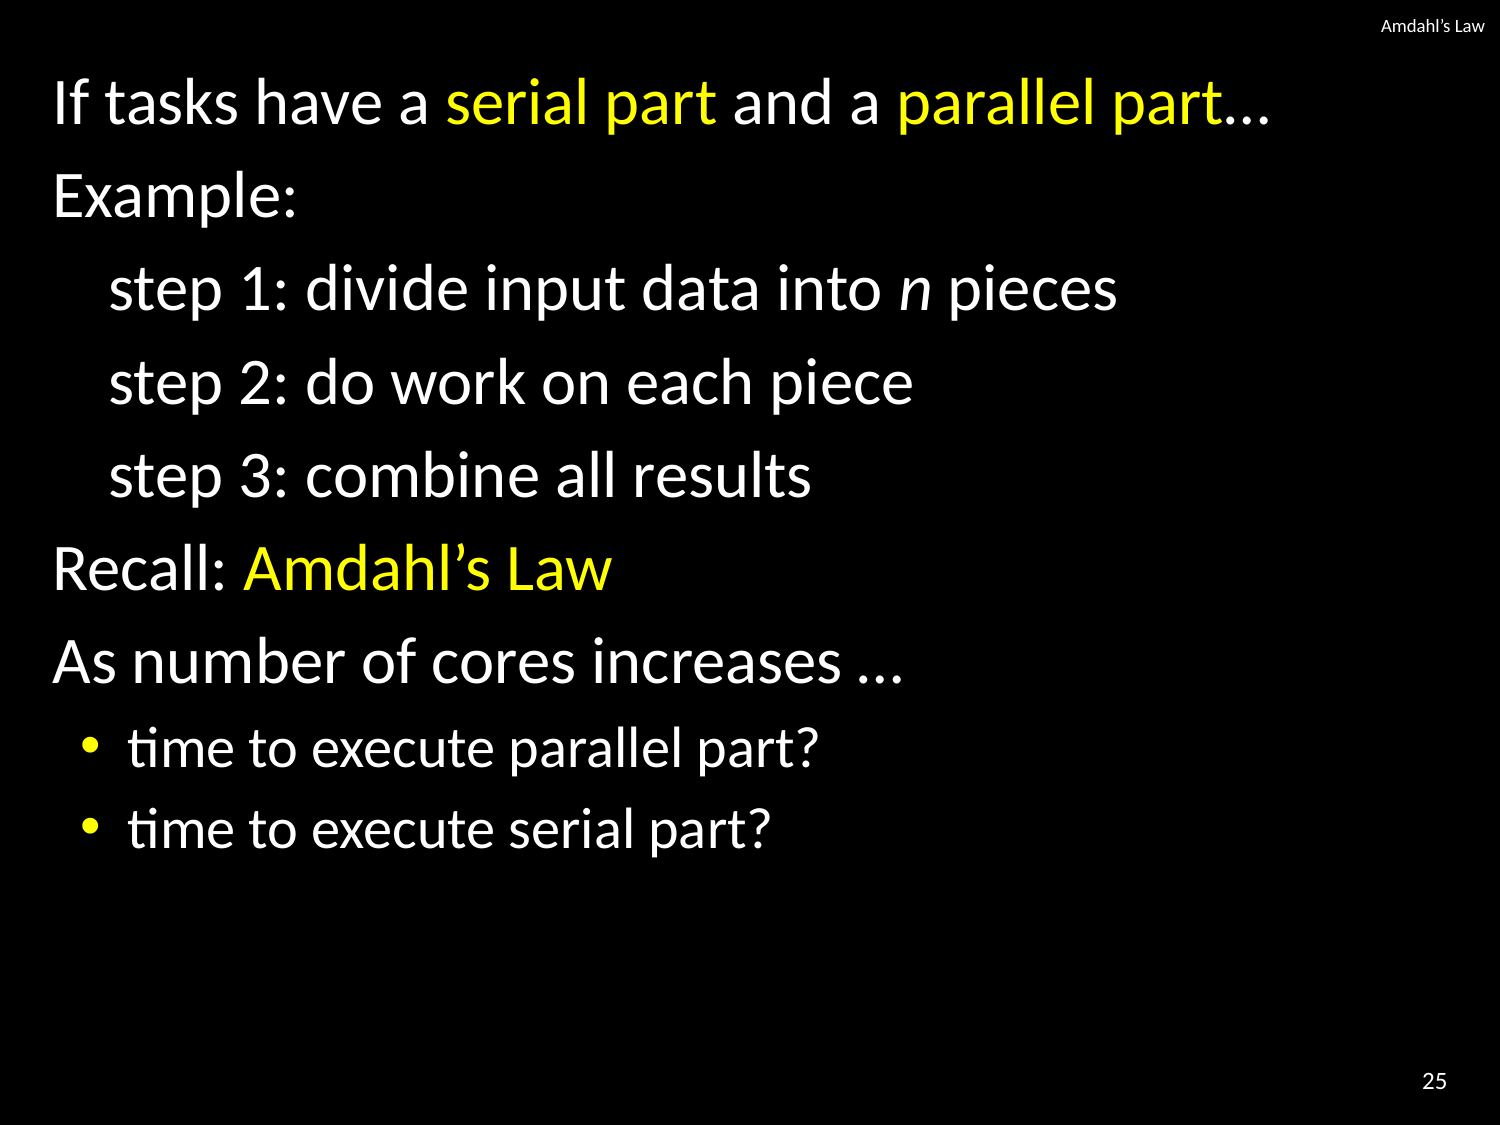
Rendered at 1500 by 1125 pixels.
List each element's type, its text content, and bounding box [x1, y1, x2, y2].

title Amdahl’s Law [924, 0, 1500, 50]
list If tasks have a serial part and a parallel part… Example: step 1: divide input data into n pieces step 2: do work on each piece step 3: combine all results Recall: Amdahl’s Law As number of cores increases … time to execute parallel part? time to execute serial part? [37, 50, 1463, 1063]
